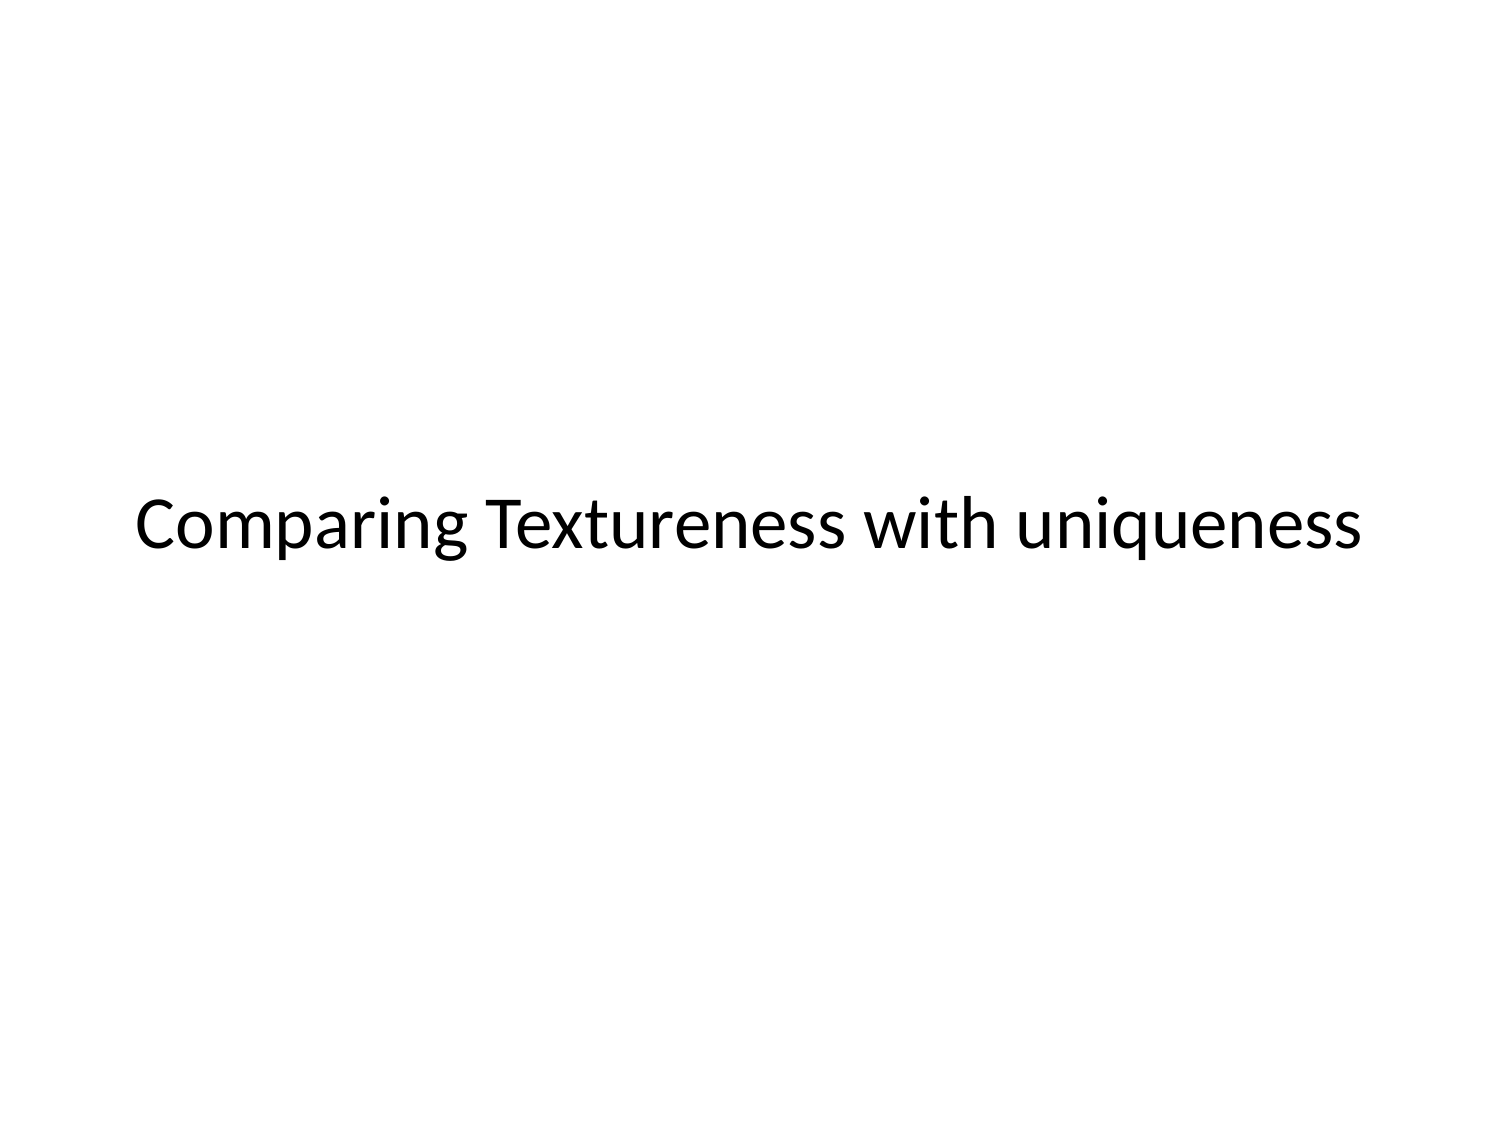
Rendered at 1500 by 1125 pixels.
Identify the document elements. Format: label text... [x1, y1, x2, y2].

title Comparing Textureness with uniqueness [75, 425, 1425, 613]
